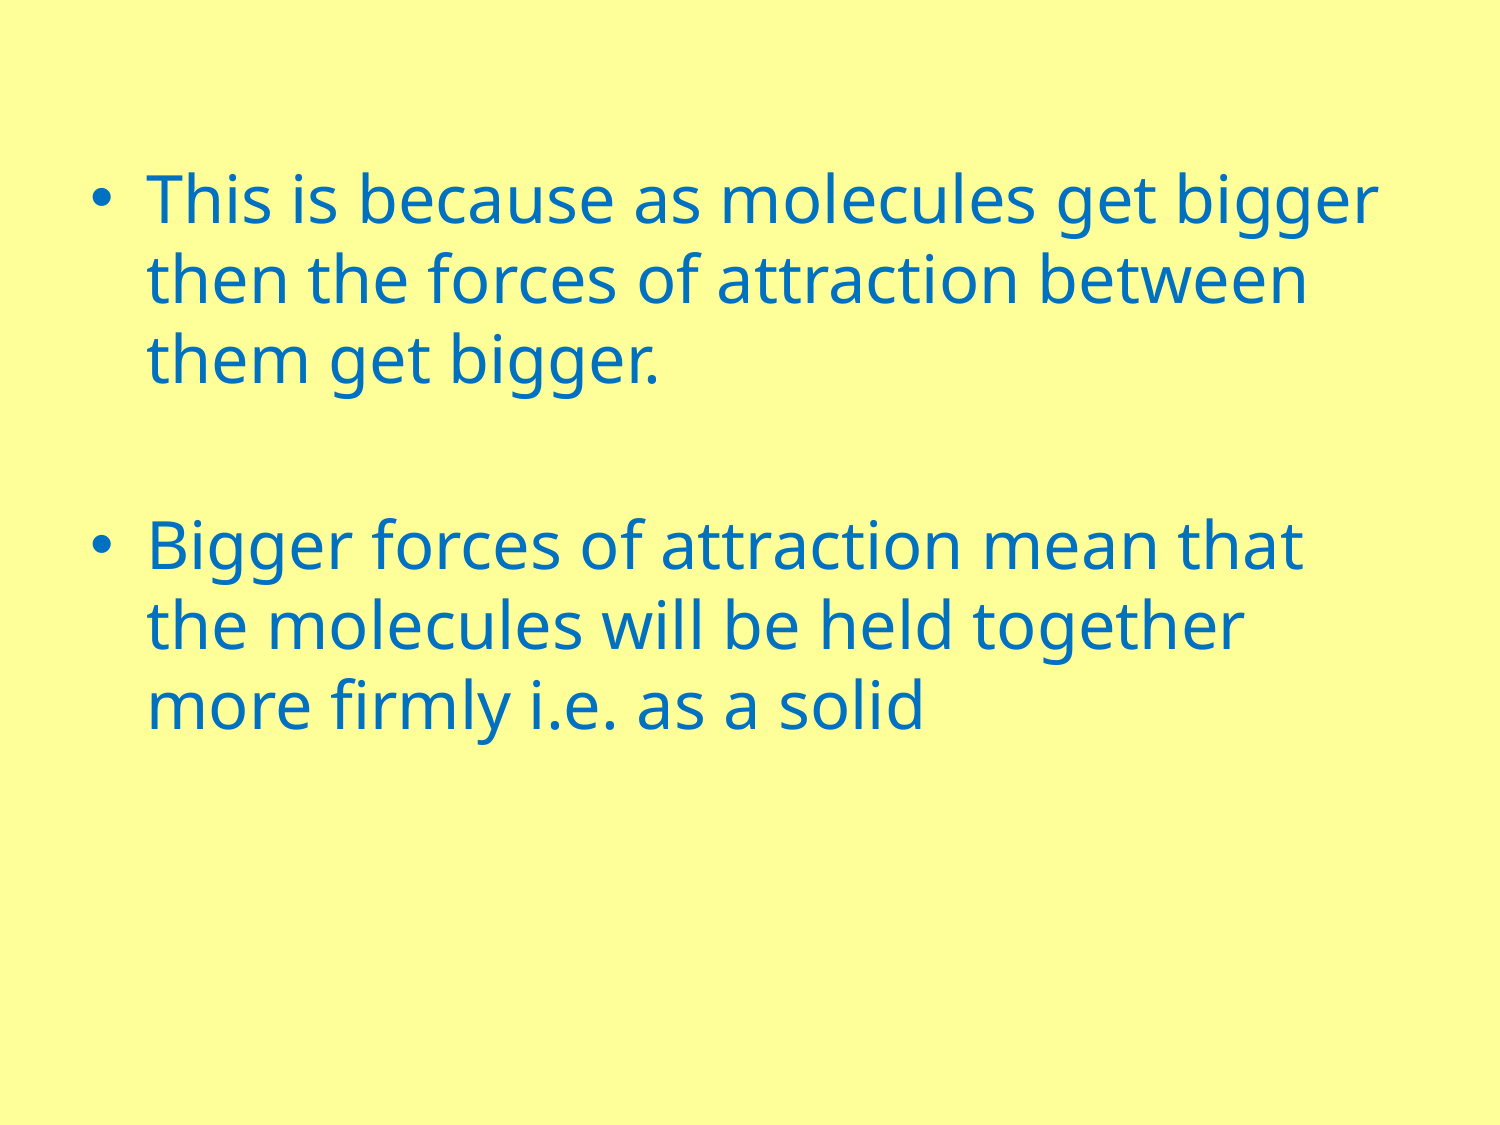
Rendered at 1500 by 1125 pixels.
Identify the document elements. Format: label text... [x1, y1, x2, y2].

list This is because as molecules get bigger then the forces of attraction between them get bigger. Bigger forces of attraction mean that the molecules will be held together more firmly i.e. as a solid [75, 149, 1425, 1005]
